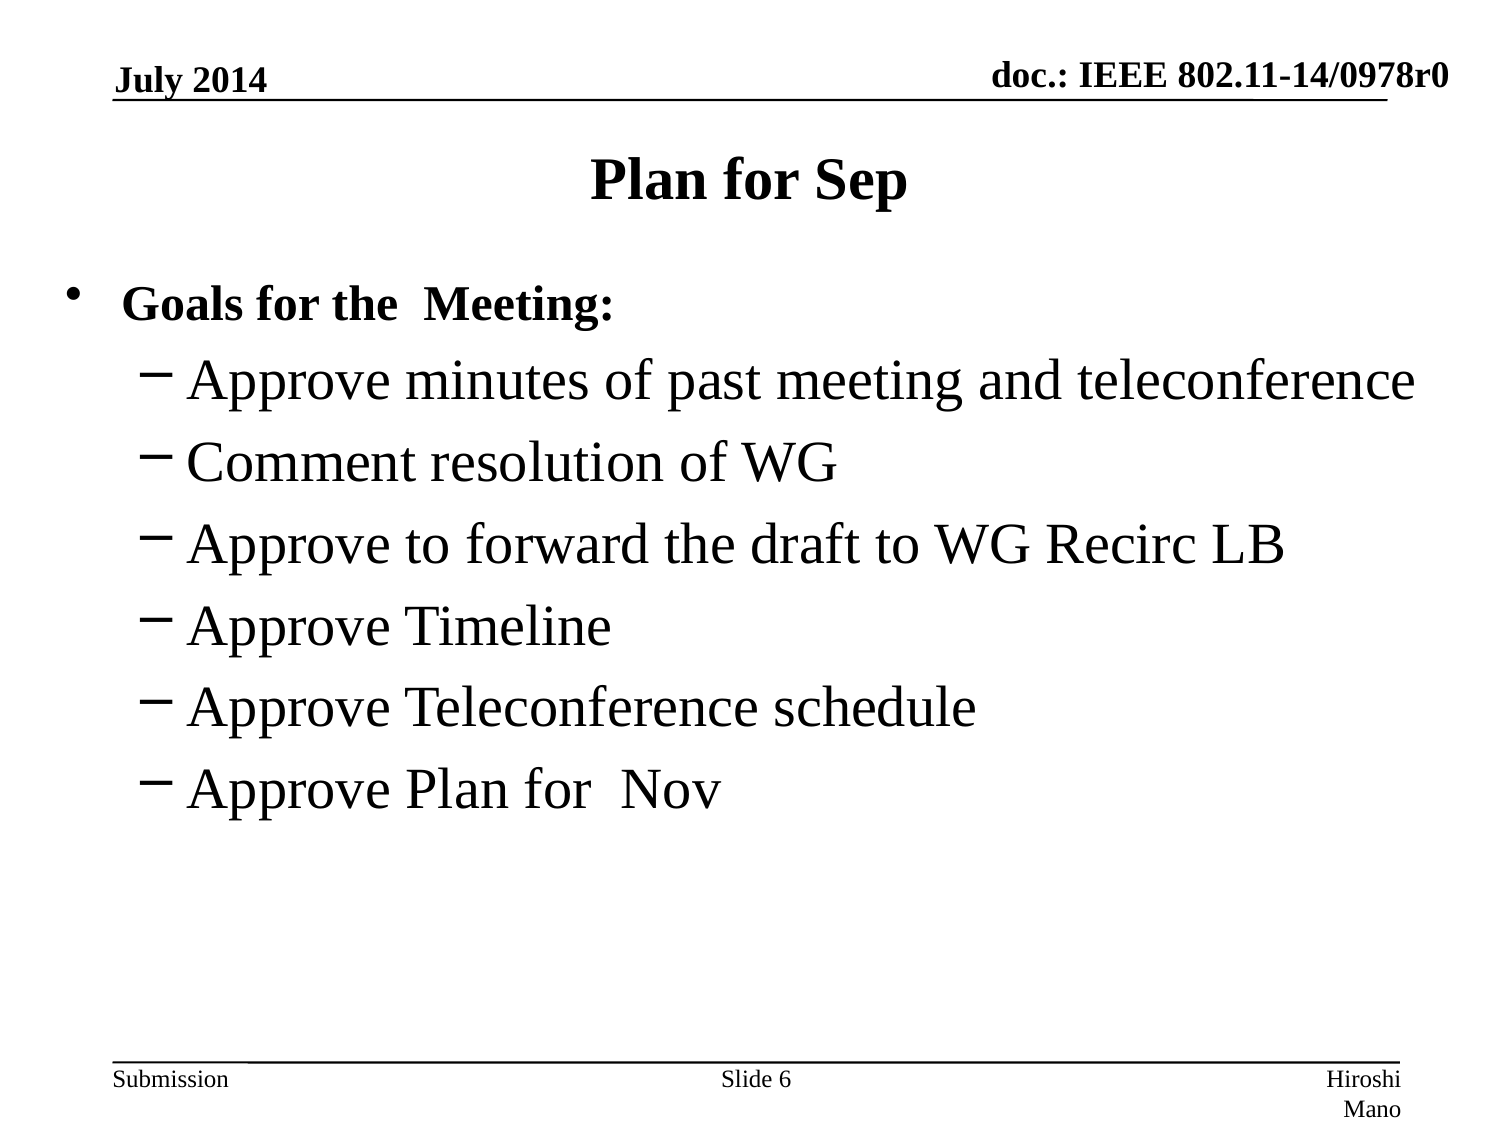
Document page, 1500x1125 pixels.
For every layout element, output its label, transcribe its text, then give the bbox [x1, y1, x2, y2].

footer Hiroshi Mano (KDTI) [1324, 1061, 1402, 1093]
list Goals for the Meeting: Approve minutes of past meeting and teleconference Comment resolution of WG Approve to forward the draft to WG Recirc LB Approve Timeline Approve Teleconference schedule Approve Plan for Nov [49, 262, 1451, 1038]
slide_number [114, 54, 274, 101]
slide_number Slide 6 [712, 1061, 800, 1093]
title Plan for Sep [112, 112, 1388, 238]
